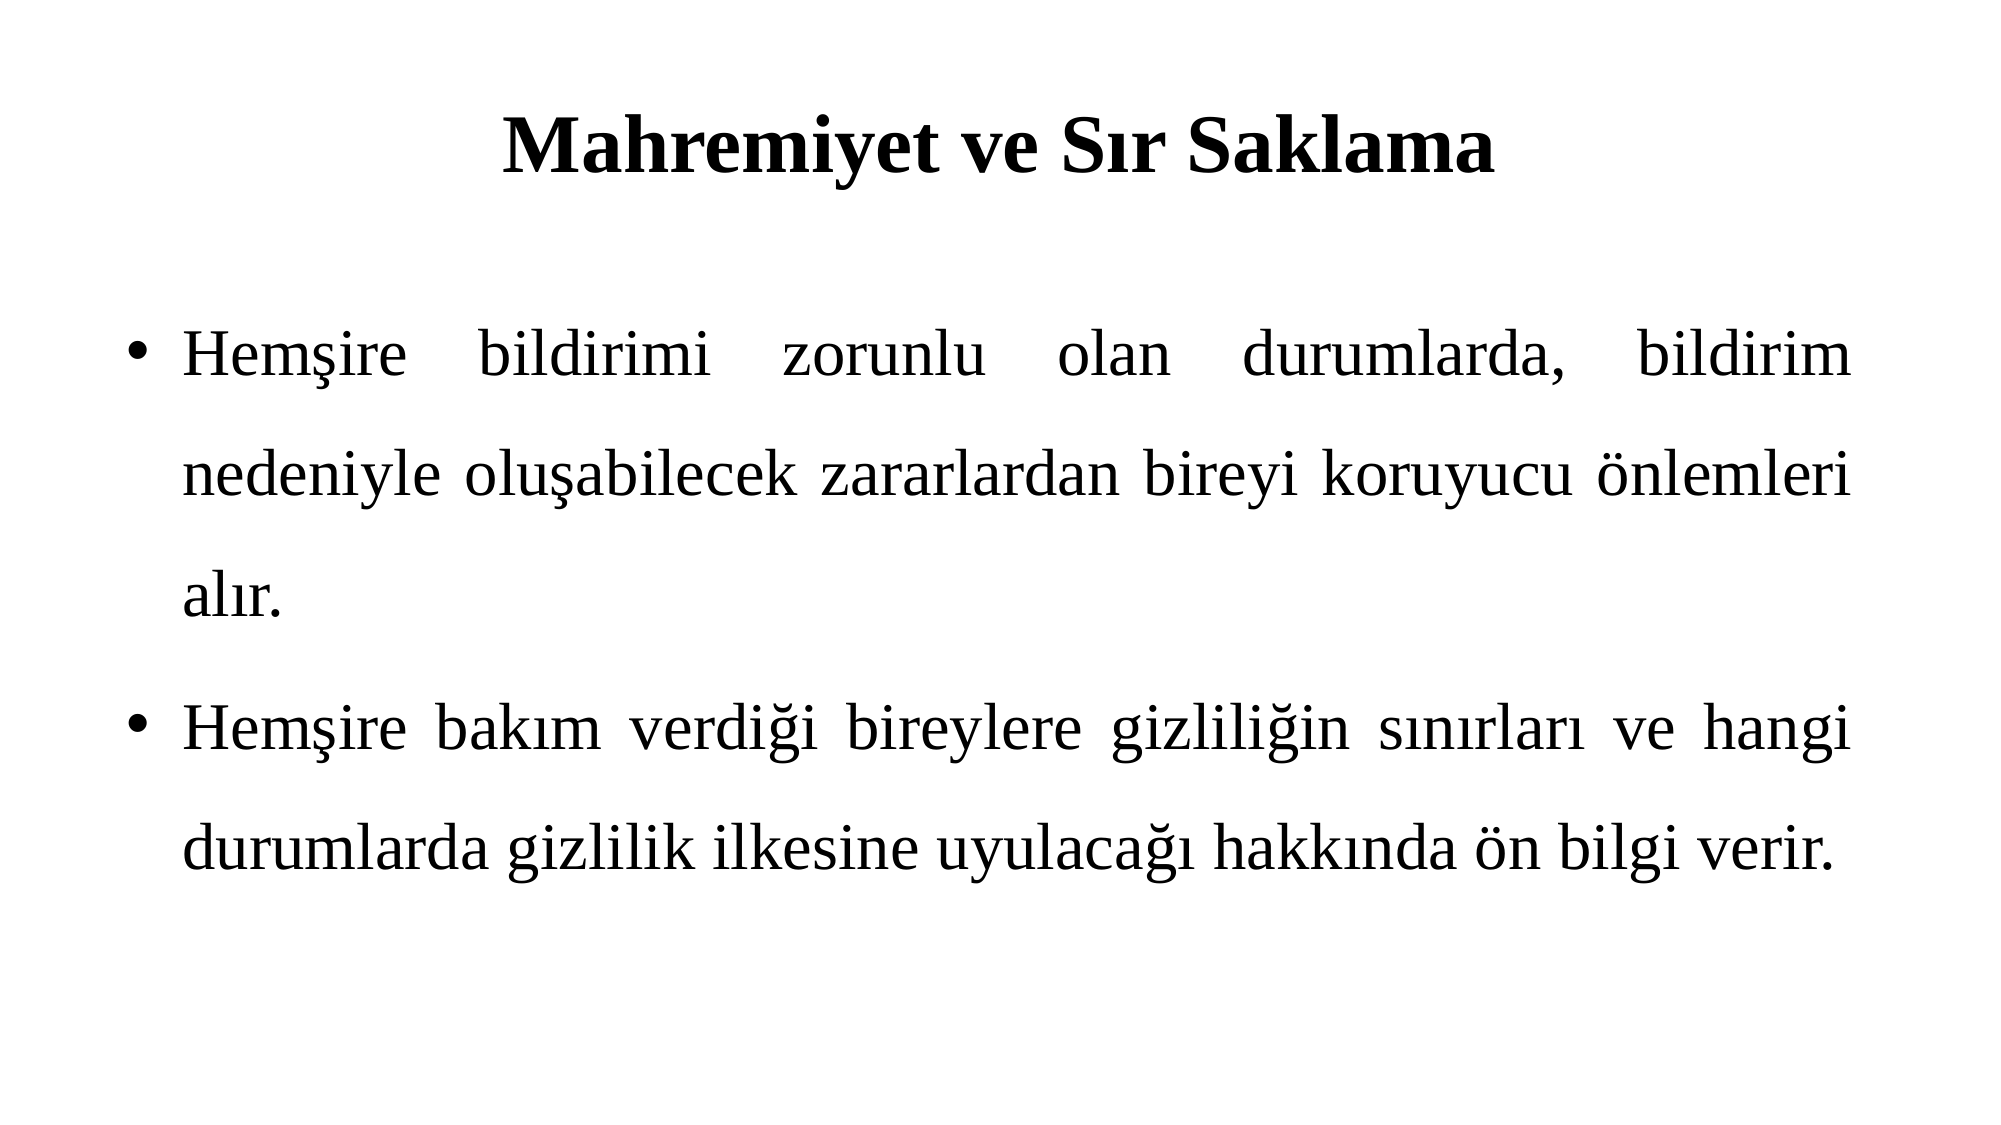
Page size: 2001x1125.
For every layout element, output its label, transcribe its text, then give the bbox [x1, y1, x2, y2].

title Mahremiyet ve Sır Saklama [99, 45, 1900, 233]
list Hemşire bildirimi zorunlu olan durumlarda, bildirim nedeniyle oluşabilecek zararlardan bireyi koruyucu önlemleri alır. Hemşire bakım verdiği bireylere gizliliğin sınırları ve hangi durumlarda gizlilik ilkesine uyulacağı hakkında ön bilgi verir. [111, 261, 1871, 992]
